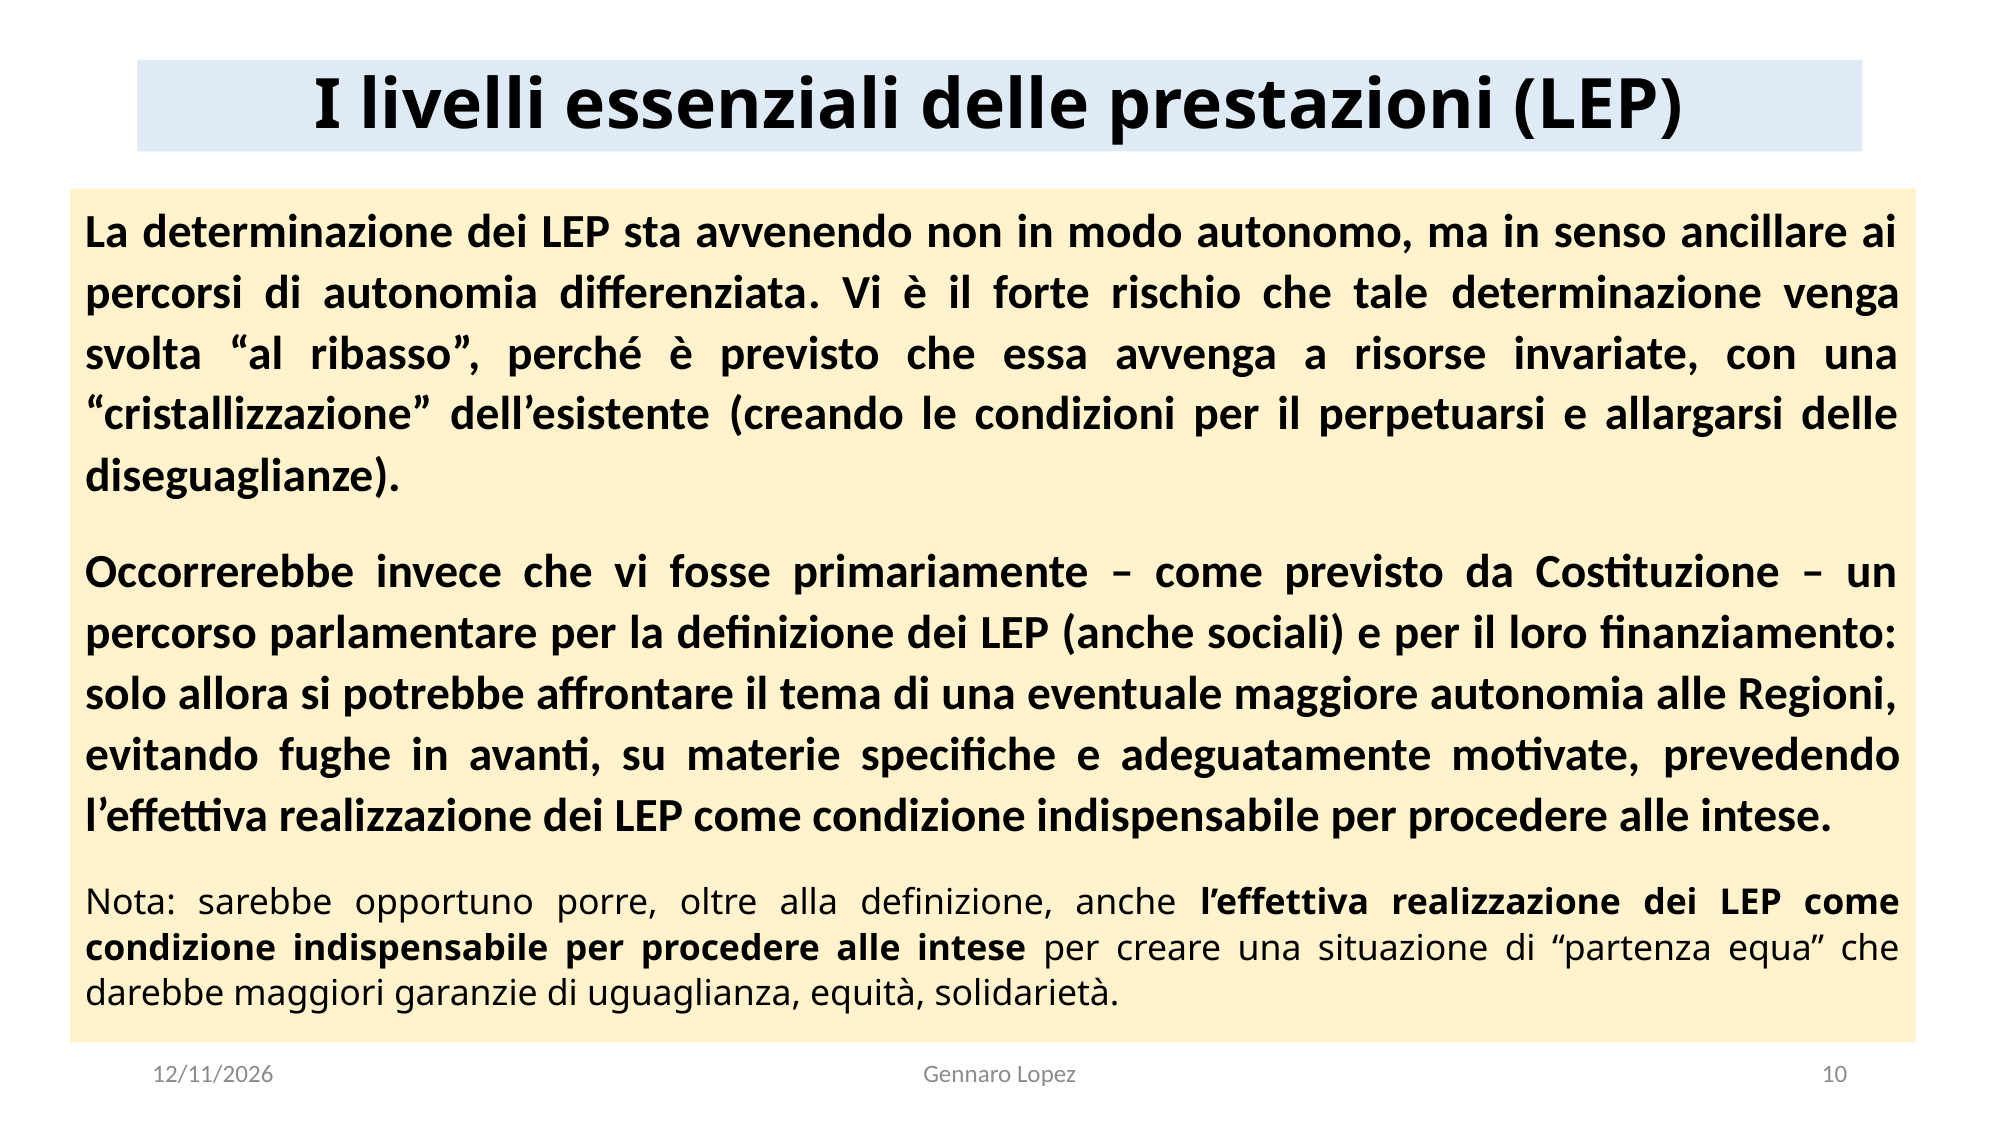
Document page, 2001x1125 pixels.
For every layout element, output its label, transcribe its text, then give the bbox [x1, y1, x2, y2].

slide_number 10 [1412, 1042, 1863, 1103]
list La determinazione dei LEP sta avvenendo non in modo autonomo, ma in senso ancillare ai percorsi di autonomia differenziata. Vi è il forte rischio che tale determinazione venga svolta “al ribasso”, perché è previsto che essa avvenga a risorse invariate, con una “cristallizzazione” dell’esistente (creando le condizioni per il perpetuarsi e allargarsi delle diseguaglianze). Occorrerebbe invece che vi fosse primariamente – come previsto da Costituzione – un percorso parlamentare per la definizione dei LEP (anche sociali) e per il loro finanziamento: solo allora si potrebbe affrontare il tema di una eventuale maggiore autonomia alle Regioni, evitando fughe in avanti, su materie specifiche e adeguatamente motivate, prevedendo l’effettiva realizzazione dei LEP come condizione indispensabile per procedere alle intese. Nota: sarebbe opportuno porre, oltre alla definizione, anche l’effettiva realizzazione dei LEP come condizione indispensabile per procedere alle intese per creare una situazione di “partenza equa” che darebbe maggiori garanzie di uguaglianza, equità, solidarietà. [70, 188, 1916, 1043]
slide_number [137, 1042, 588, 1103]
title I livelli essenziali delle prestazioni (LEP) [137, 59, 1863, 152]
footer Gennaro Lopez [662, 1042, 1338, 1103]
